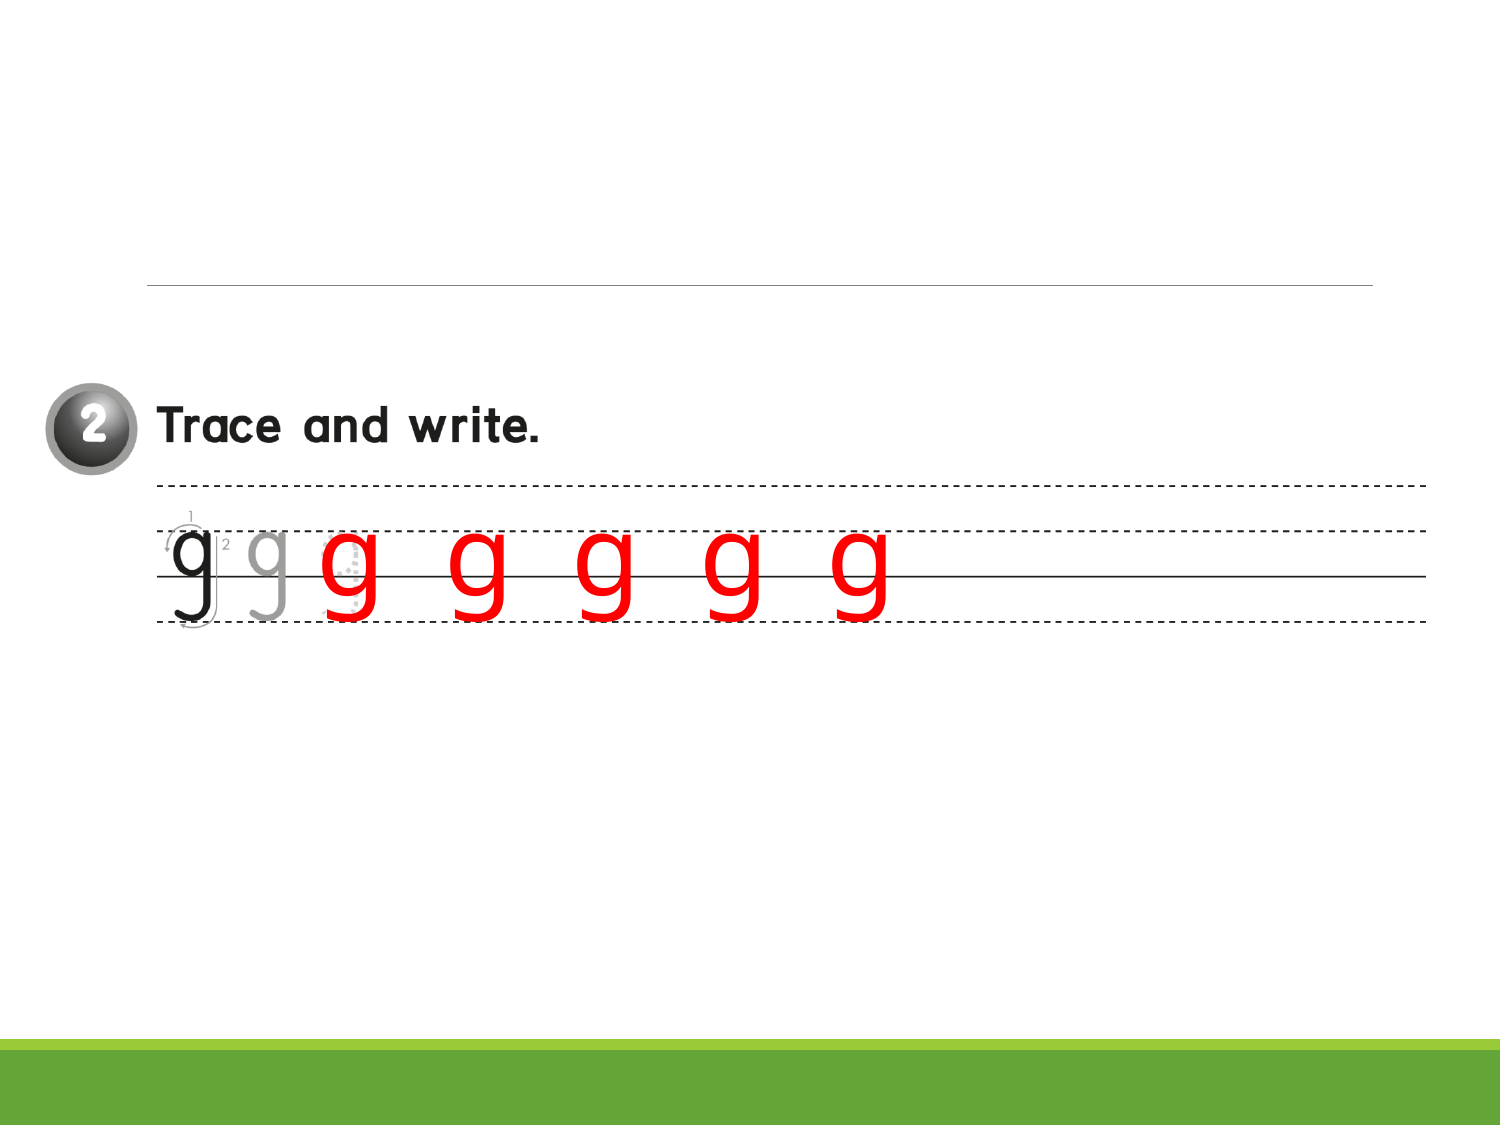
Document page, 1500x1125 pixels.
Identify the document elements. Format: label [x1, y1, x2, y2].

picture [27, 370, 1455, 668]
